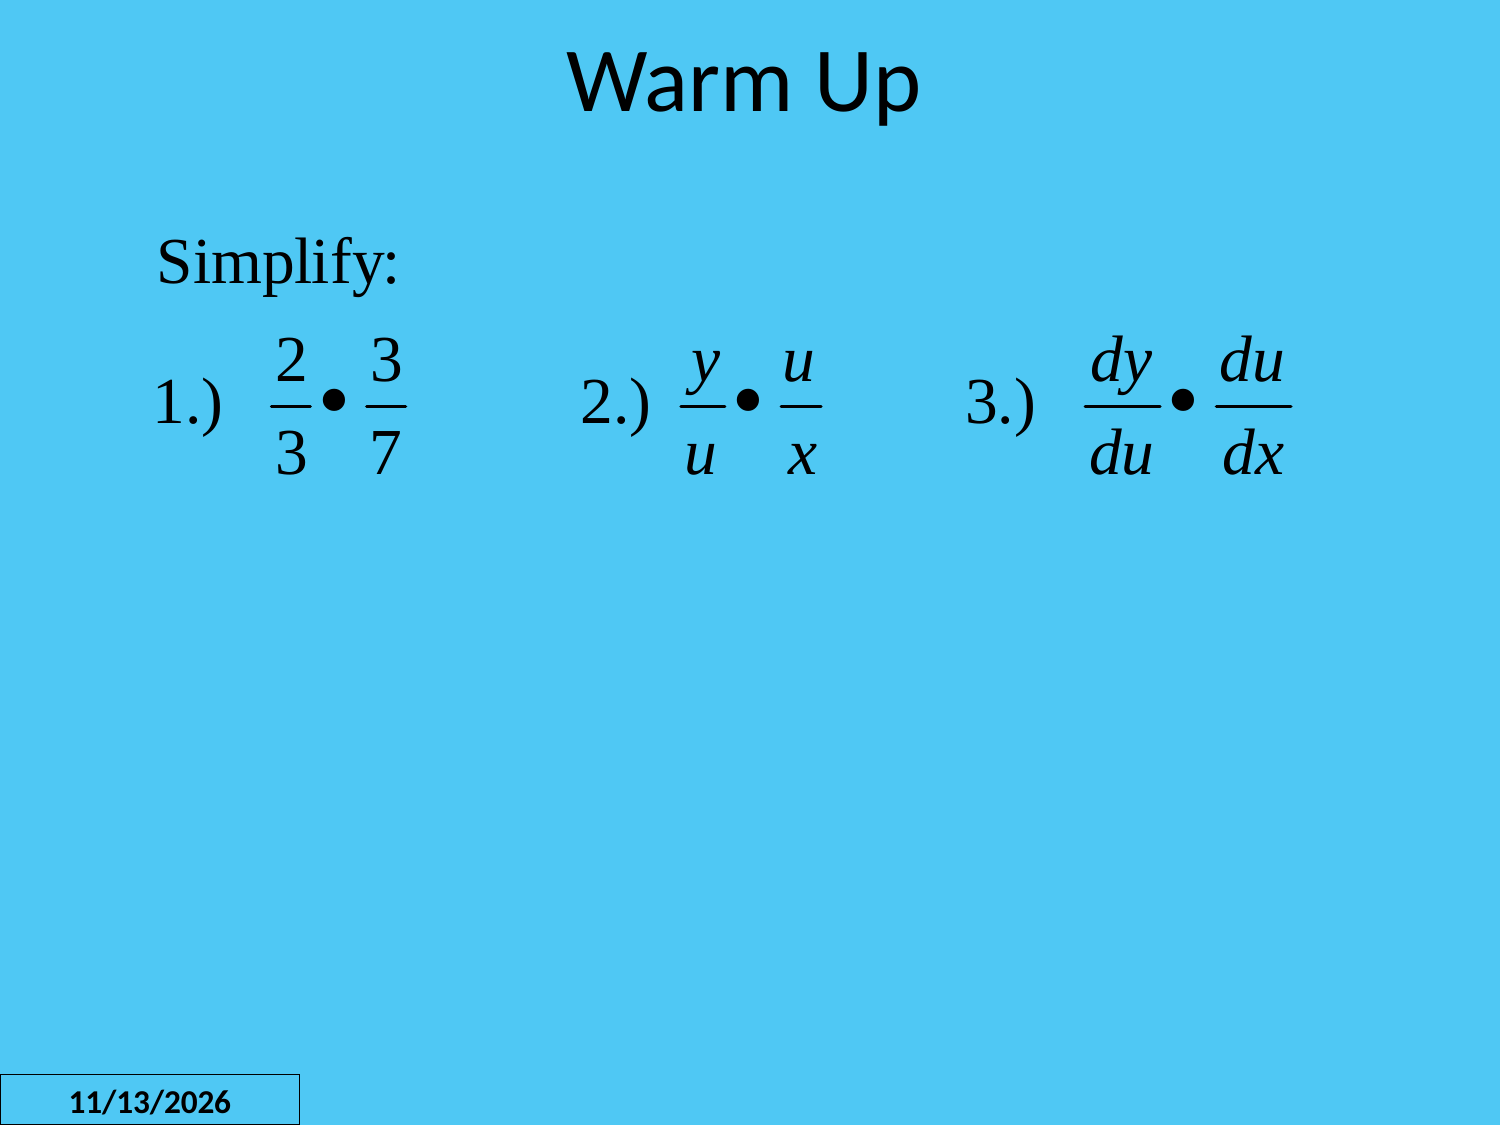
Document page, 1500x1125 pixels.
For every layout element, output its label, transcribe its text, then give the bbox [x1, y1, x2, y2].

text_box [149, 224, 1302, 488]
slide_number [0, 1074, 300, 1125]
title Warm Up [399, 0, 1088, 150]
